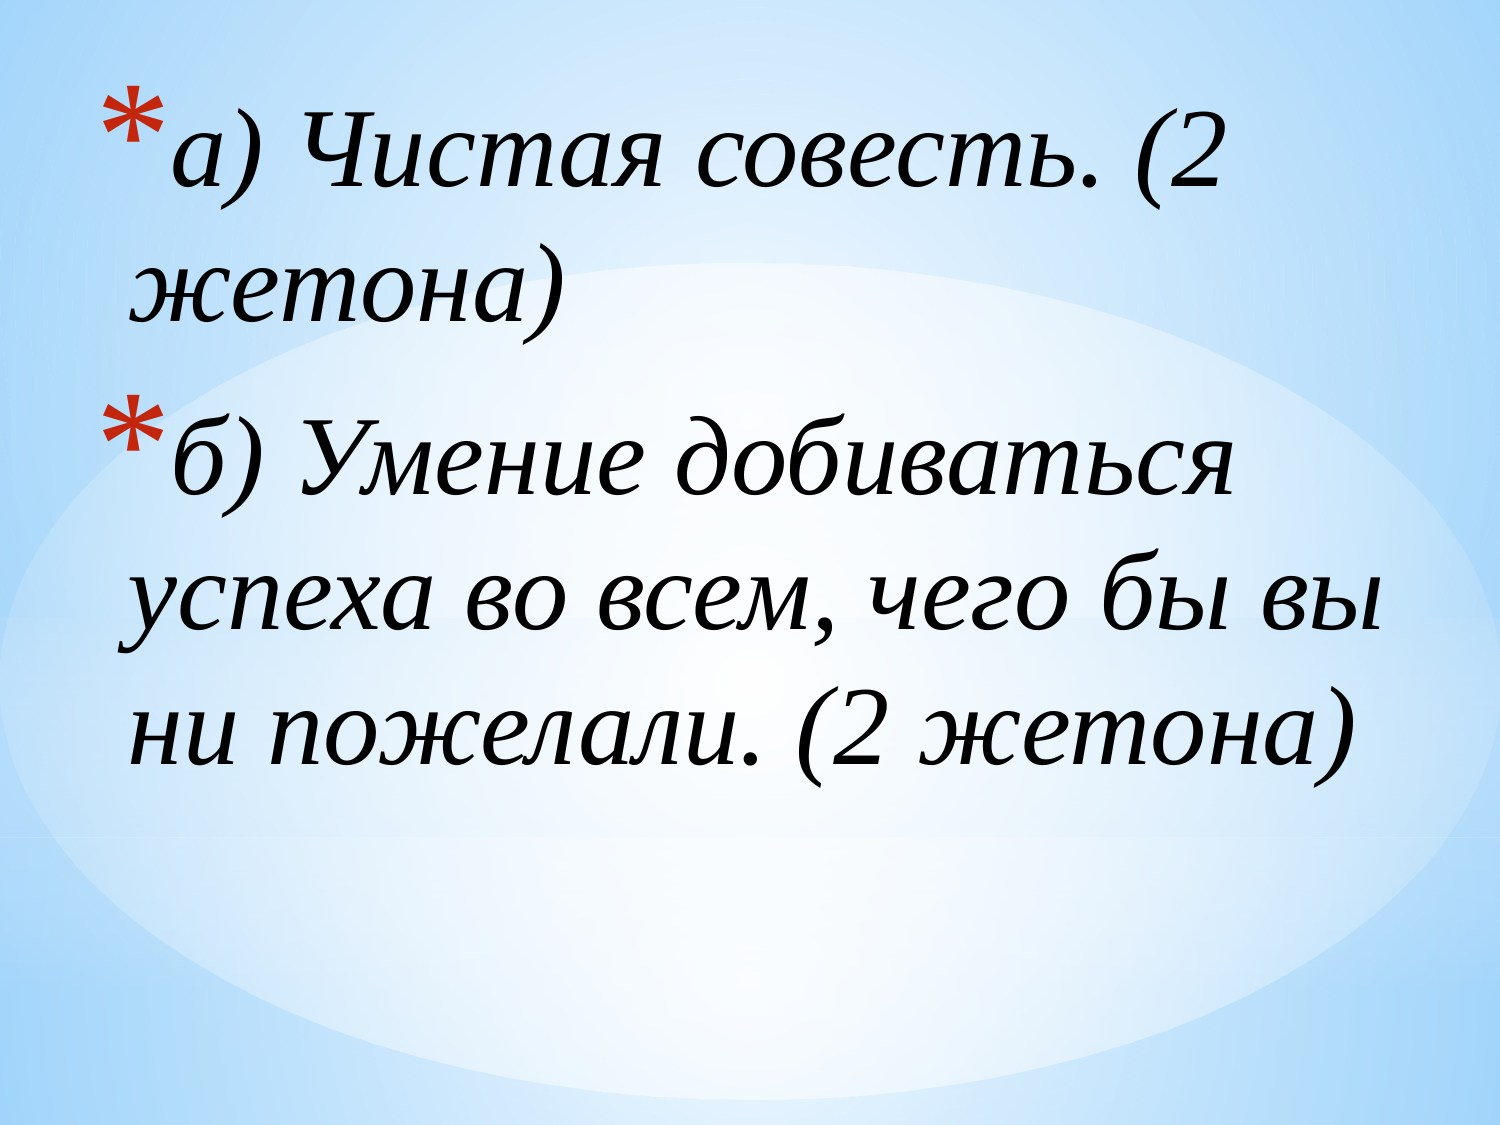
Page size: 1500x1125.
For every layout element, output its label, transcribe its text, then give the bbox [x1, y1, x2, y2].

list а) Чистая совесть. (2 жетона) б) Умение добиваться успеха во всем, чего бы вы ни пожелали. (2 жетона) [75, 66, 1425, 1005]
